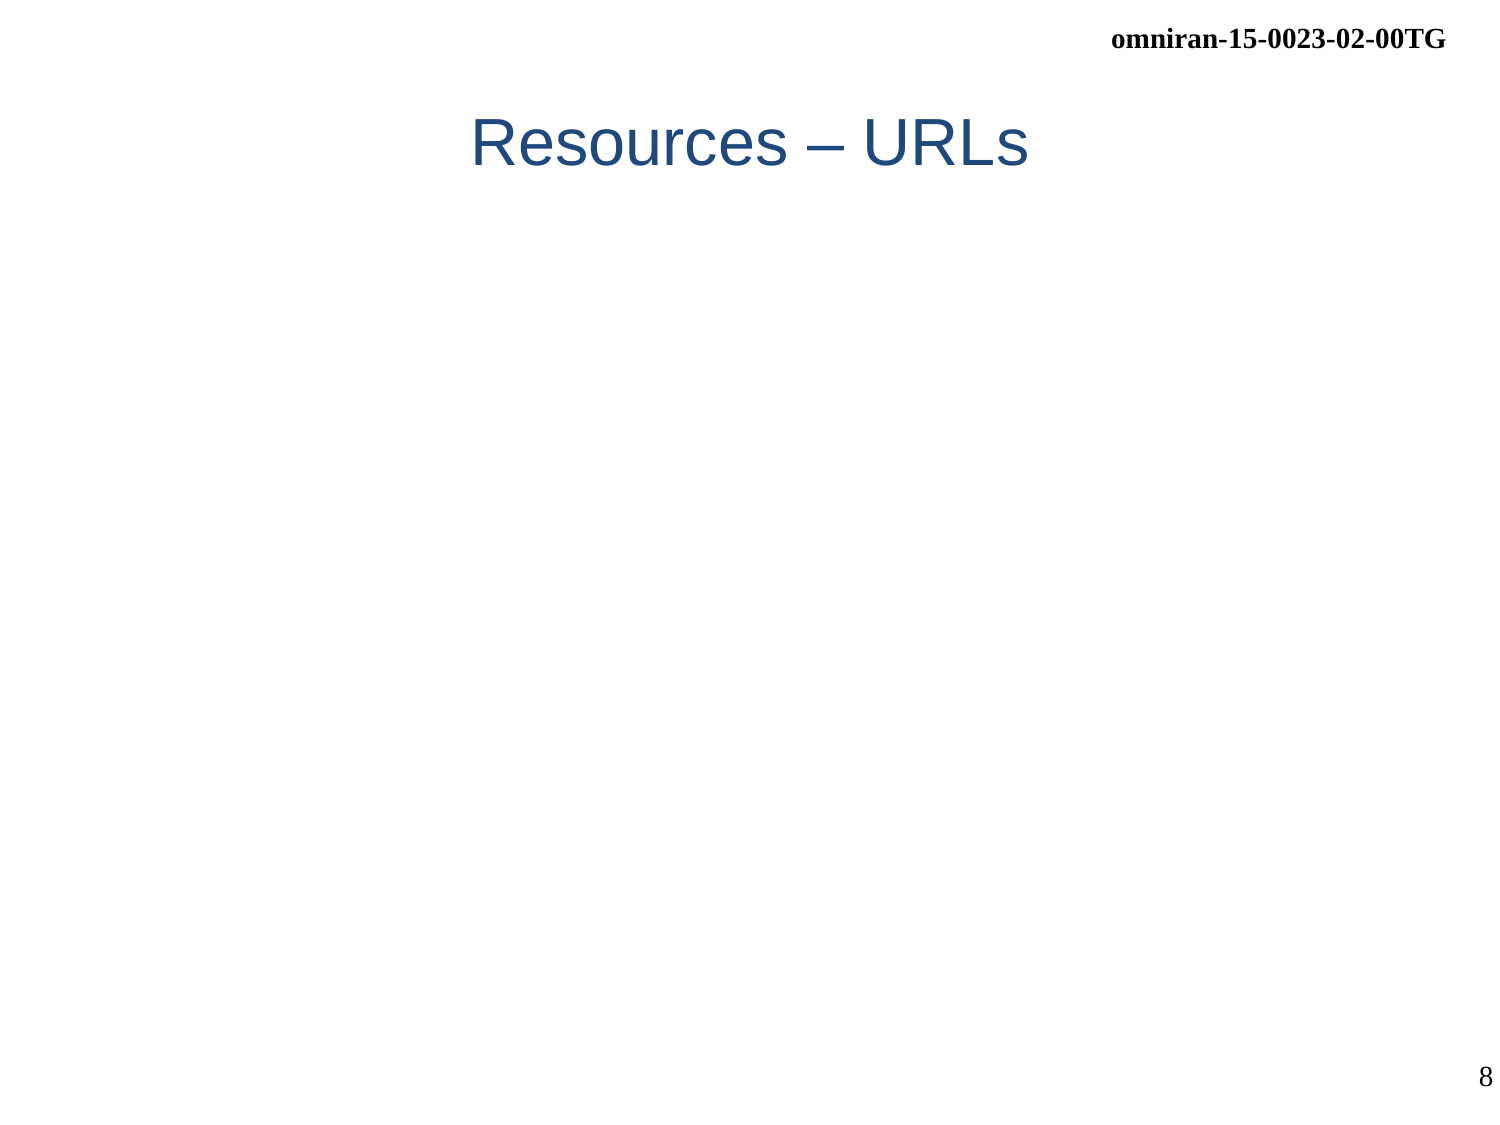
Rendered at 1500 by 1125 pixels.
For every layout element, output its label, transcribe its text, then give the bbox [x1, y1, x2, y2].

title Resources – URLs [75, 45, 1425, 233]
